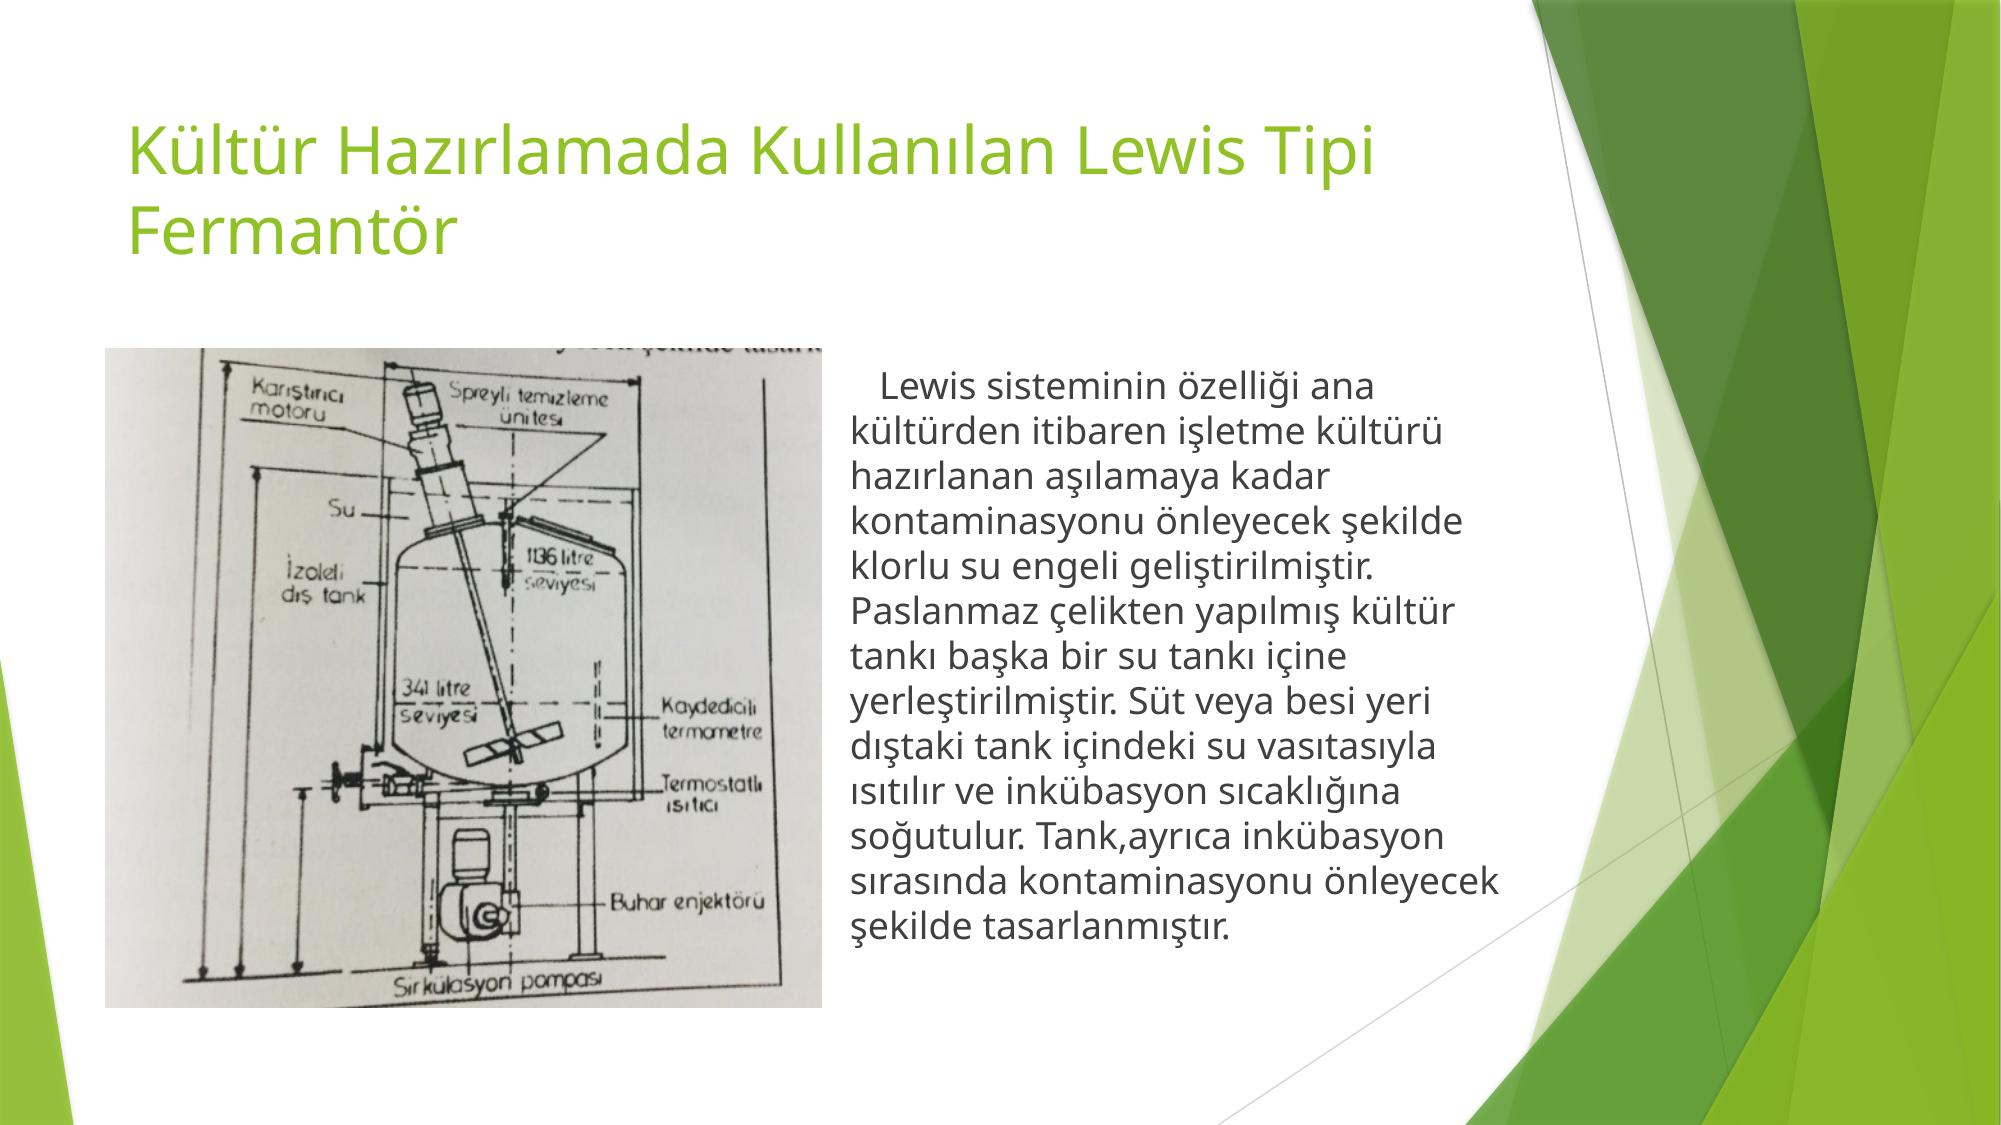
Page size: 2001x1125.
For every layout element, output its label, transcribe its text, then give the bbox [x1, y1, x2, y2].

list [96, 348, 823, 1009]
list Lewis sisteminin özelliği ana kültürden itibaren işletme kültürü hazırlanan aşılamaya kadar kontaminasyonu önleyecek şekilde klorlu su engeli geliştirilmiştir. Paslanmaz çelikten yapılmış kültür tankı başka bir su tankı içine yerleştirilmiştir. Süt veya besi yeri dıştaki tank içindeki su vasıtasıyla ısıtılır ve inkübasyon sıcaklığına soğutulur. Tank,ayrıca inkübasyon sırasında kontaminasyonu önleyecek şekilde tasarlanmıştır. [834, 354, 1522, 992]
title Kültür Hazırlamada Kullanılan Lewis Tipi Fermantör [111, 99, 1522, 317]
